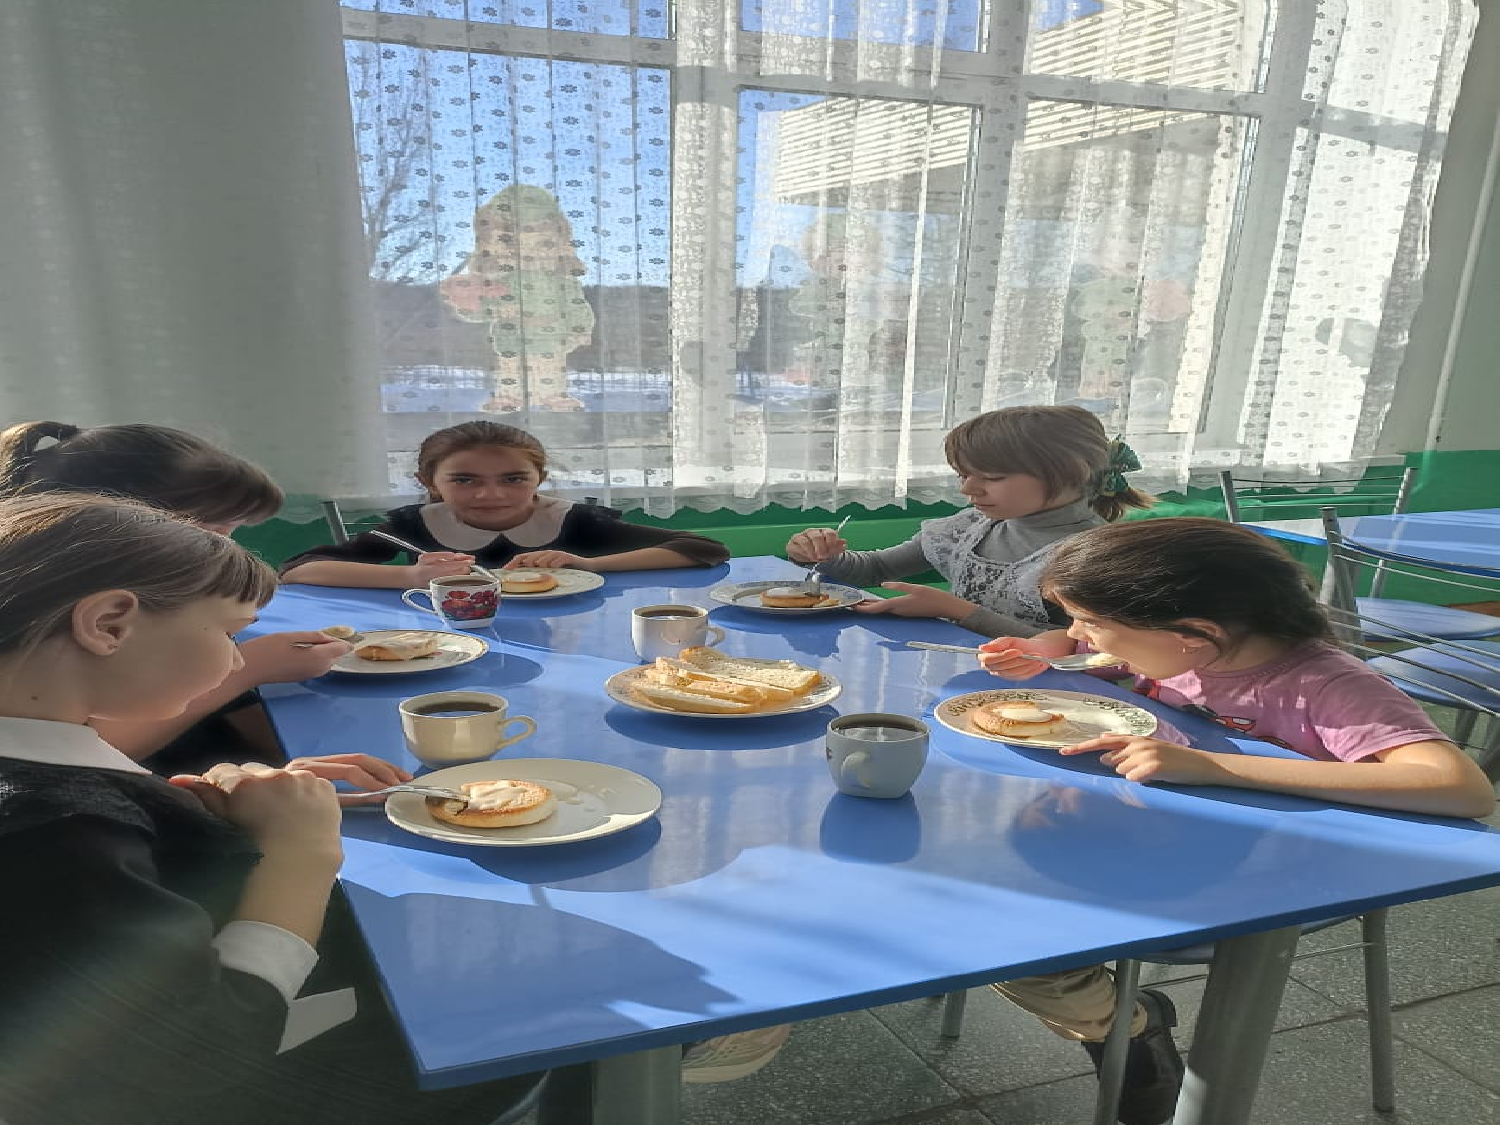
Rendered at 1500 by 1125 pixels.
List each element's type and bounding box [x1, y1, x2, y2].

list [0, 0, 1500, 1125]
